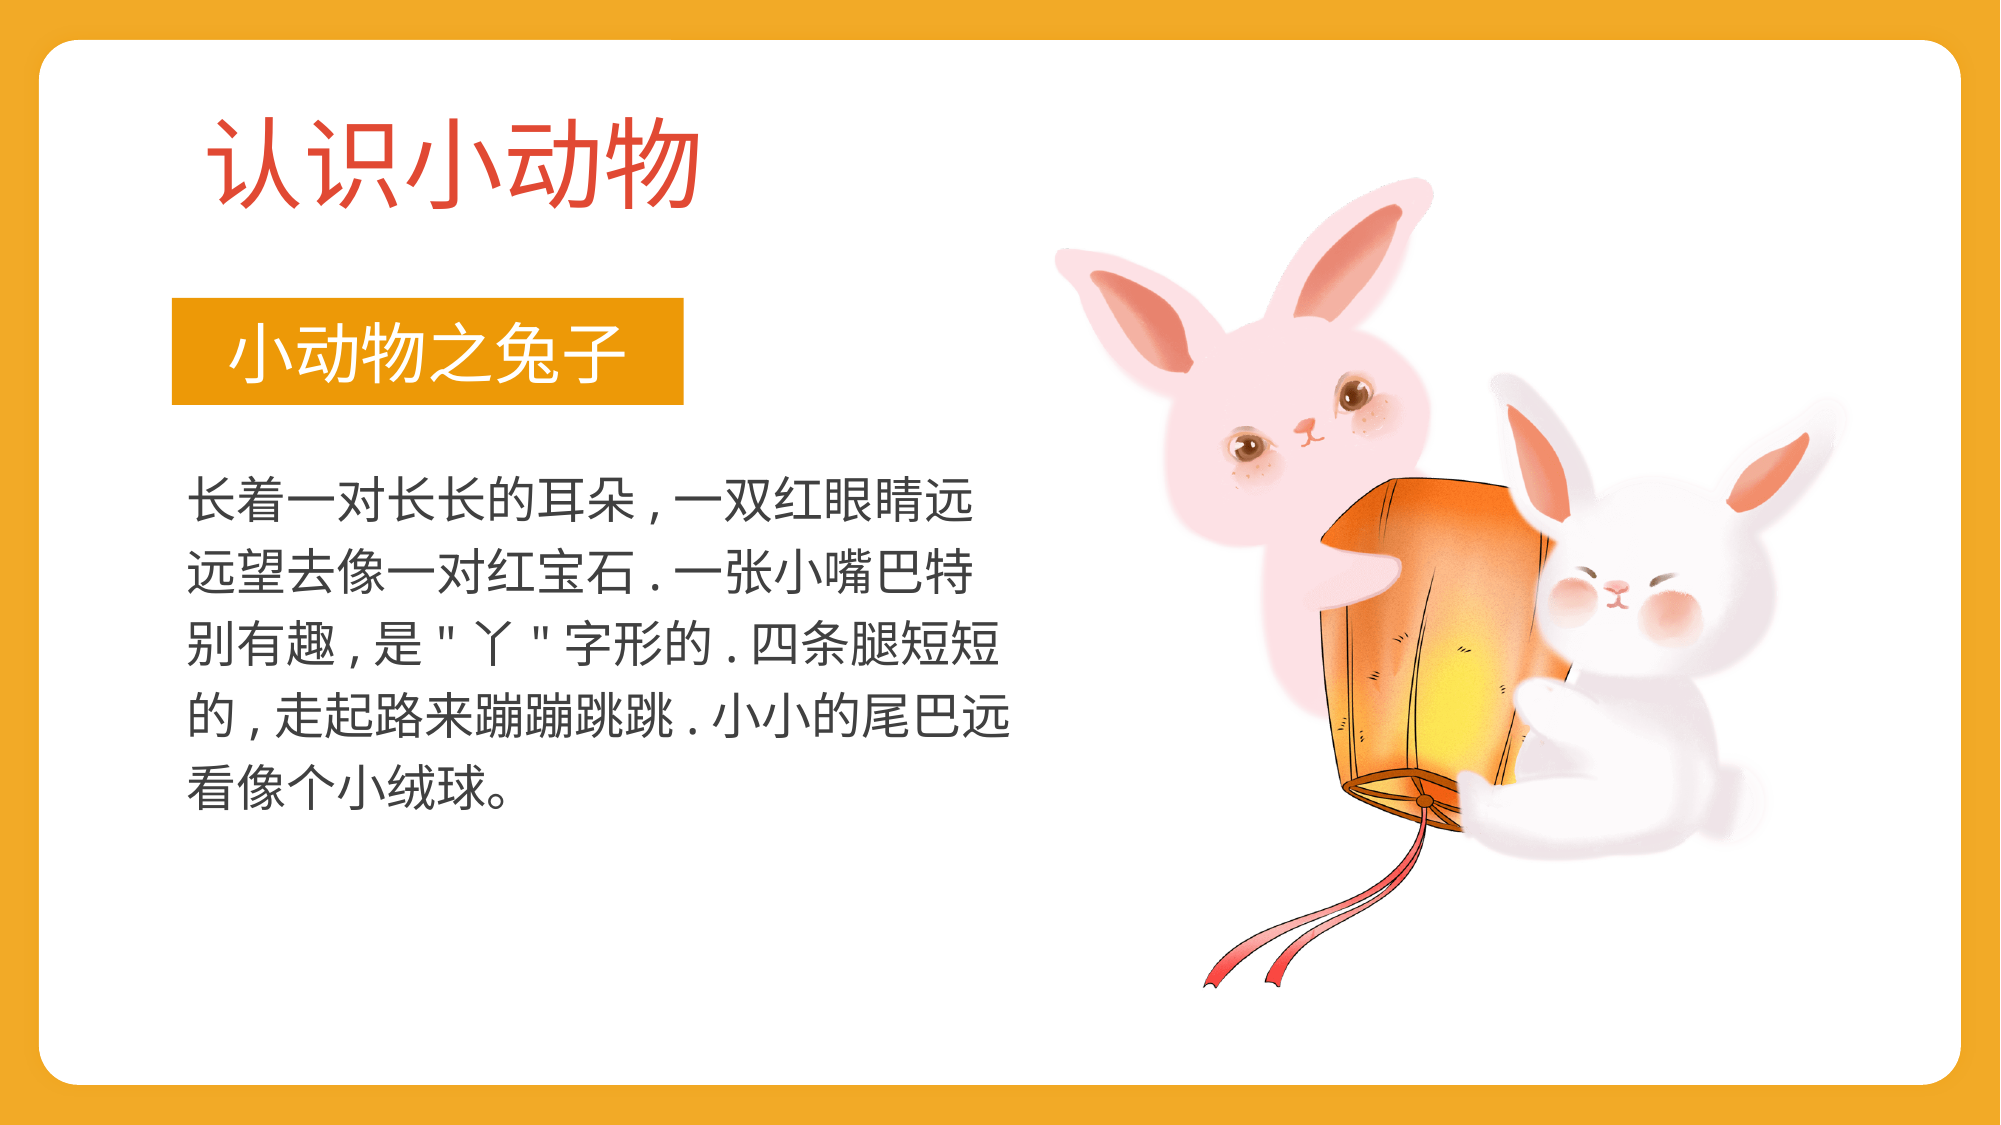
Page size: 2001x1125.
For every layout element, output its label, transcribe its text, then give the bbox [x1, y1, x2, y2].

picture [1019, 125, 1854, 1000]
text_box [171, 297, 1019, 828]
text_box 认识小动物 [171, 94, 735, 229]
text_box [37, 38, 1962, 1086]
